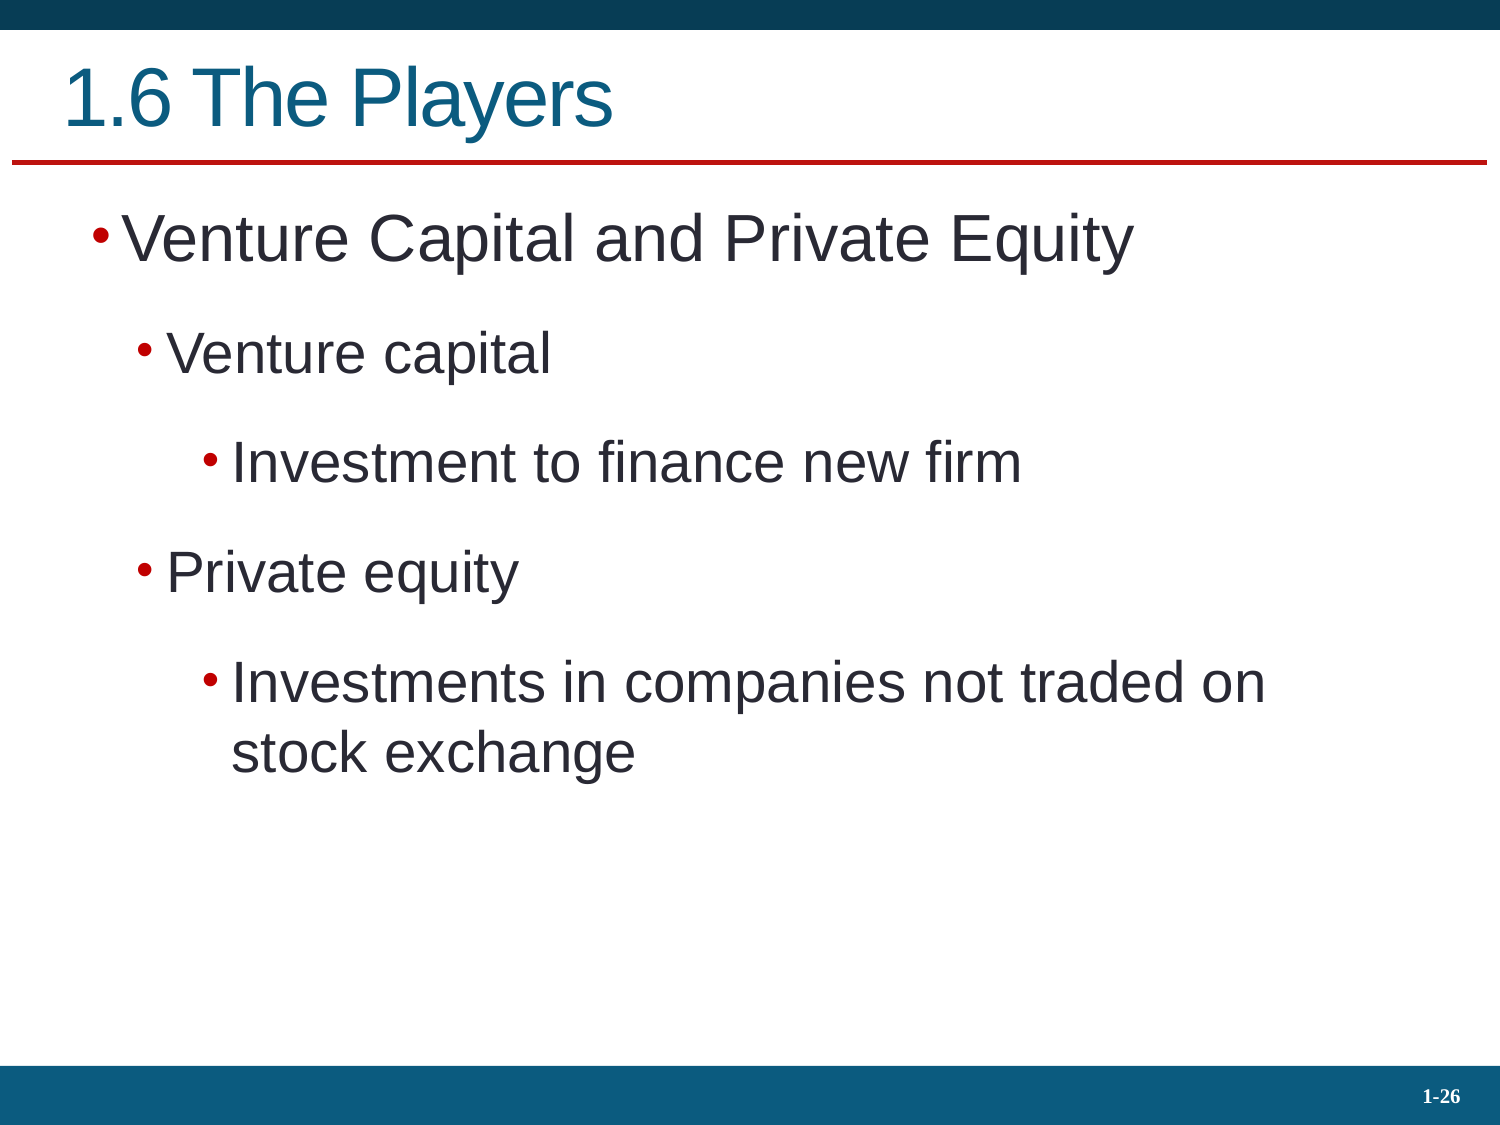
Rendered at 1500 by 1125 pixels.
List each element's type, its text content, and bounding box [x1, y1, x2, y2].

text_box Venture Capital and Private Equity Venture capital Investment to finance new firm Private equity Investments in companies not traded on stock exchange [76, 187, 1427, 988]
title 1.6 The Players [47, 24, 1453, 163]
